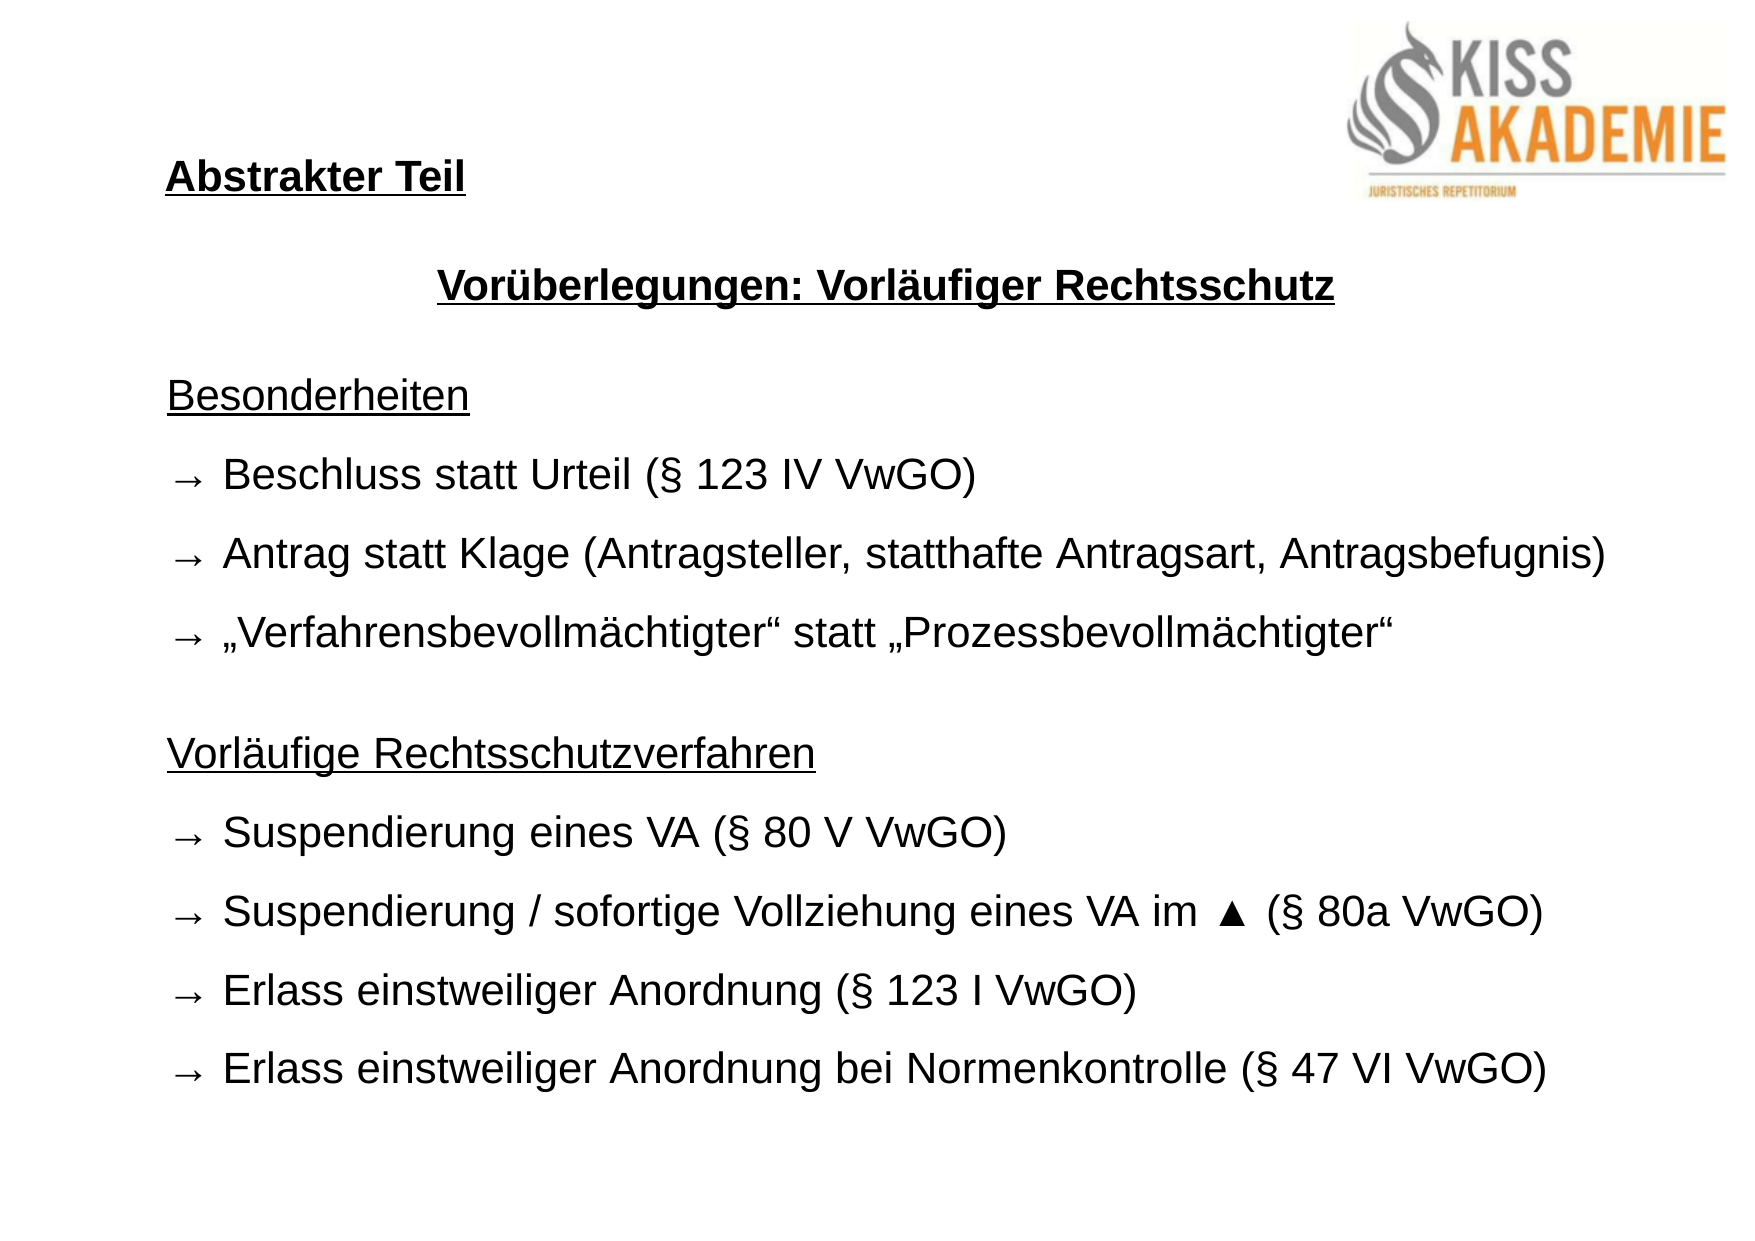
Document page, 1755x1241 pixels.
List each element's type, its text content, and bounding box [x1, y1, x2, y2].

picture [1301, 0, 1755, 232]
text_box Abstrakter Teil Vorüberlegungen: Vorläufiger Rechtsschutz Besonderheiten → Beschluss statt Urteil (§ 123 IV VwGO) → Antrag statt Klage (Antragsteller, statthafte Antragsart, Antragsbefugnis) → „Verfahrensbevollmächtigter“ statt „Prozessbevollmächtigter“ Vorläufige Rechtsschutzverfahren → Suspendierung eines VA (§ 80 V VwGO) → Suspendierung / sofortige Vollziehung eines VA im ▲ (§ 80a VwGO) → Erlass einstweiliger Anordnung (§ 123 I VwGO) → Erlass einstweiliger Anordnung bei Normenkontrolle (§ 47 VI VwGO) [164, 145, 1609, 1093]
